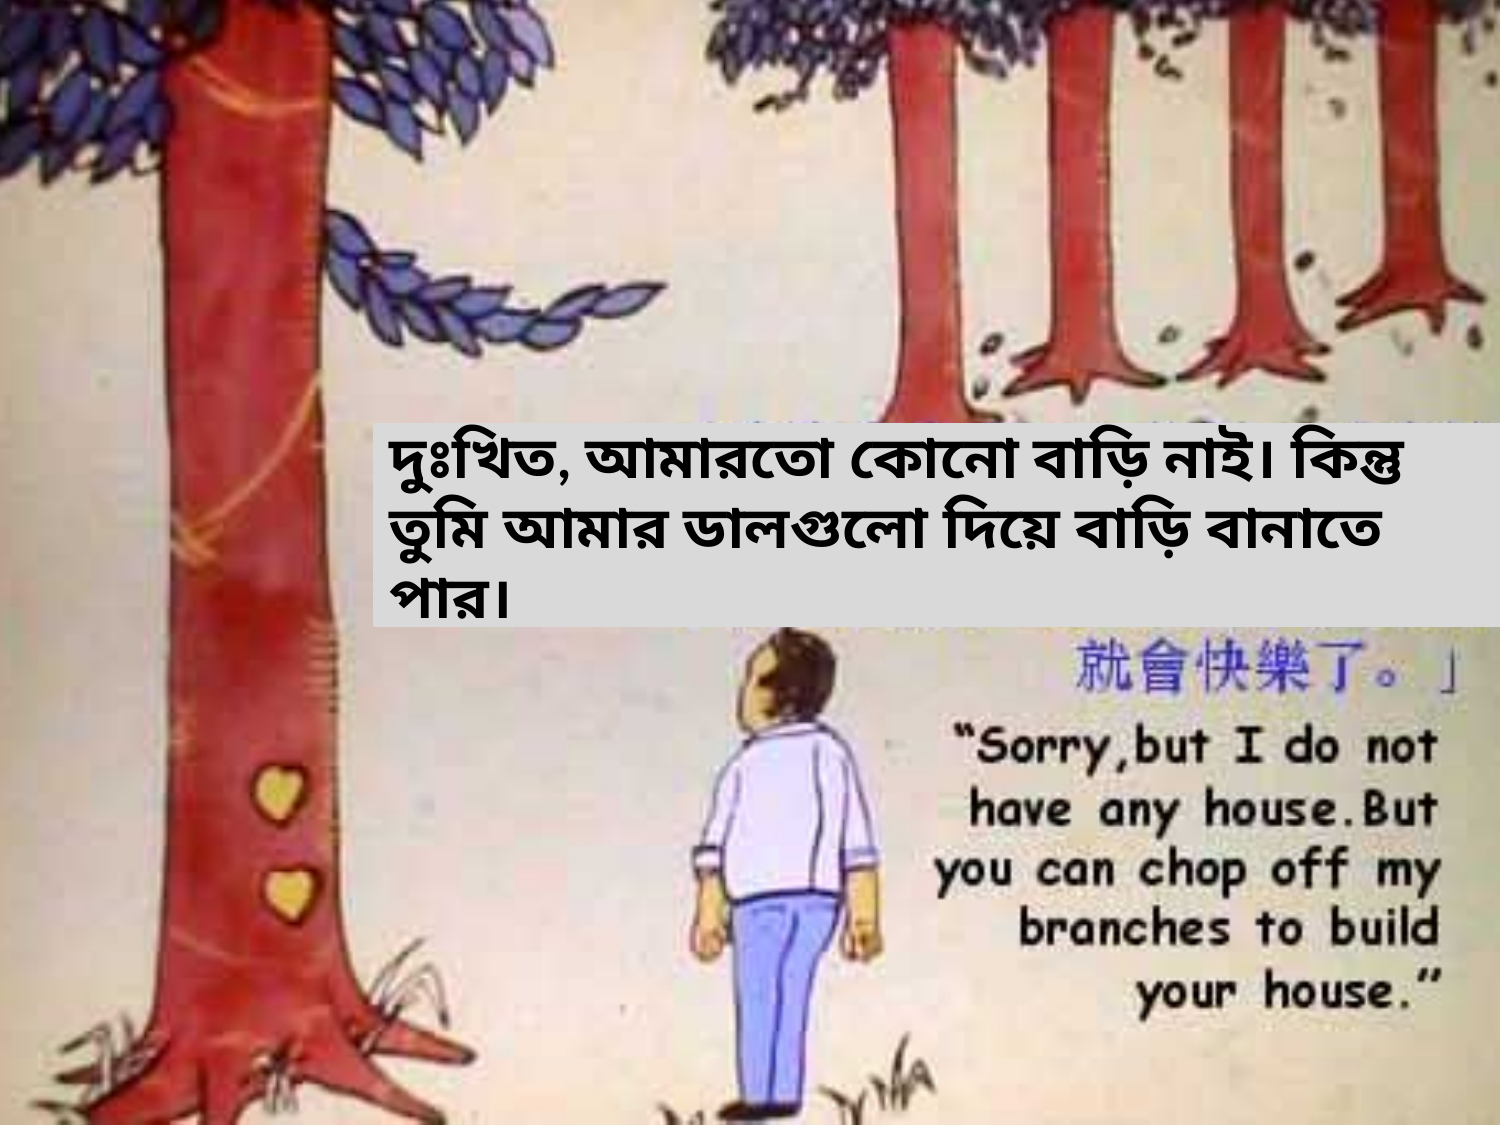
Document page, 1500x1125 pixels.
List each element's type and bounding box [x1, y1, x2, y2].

list [0, 0, 1500, 1125]
